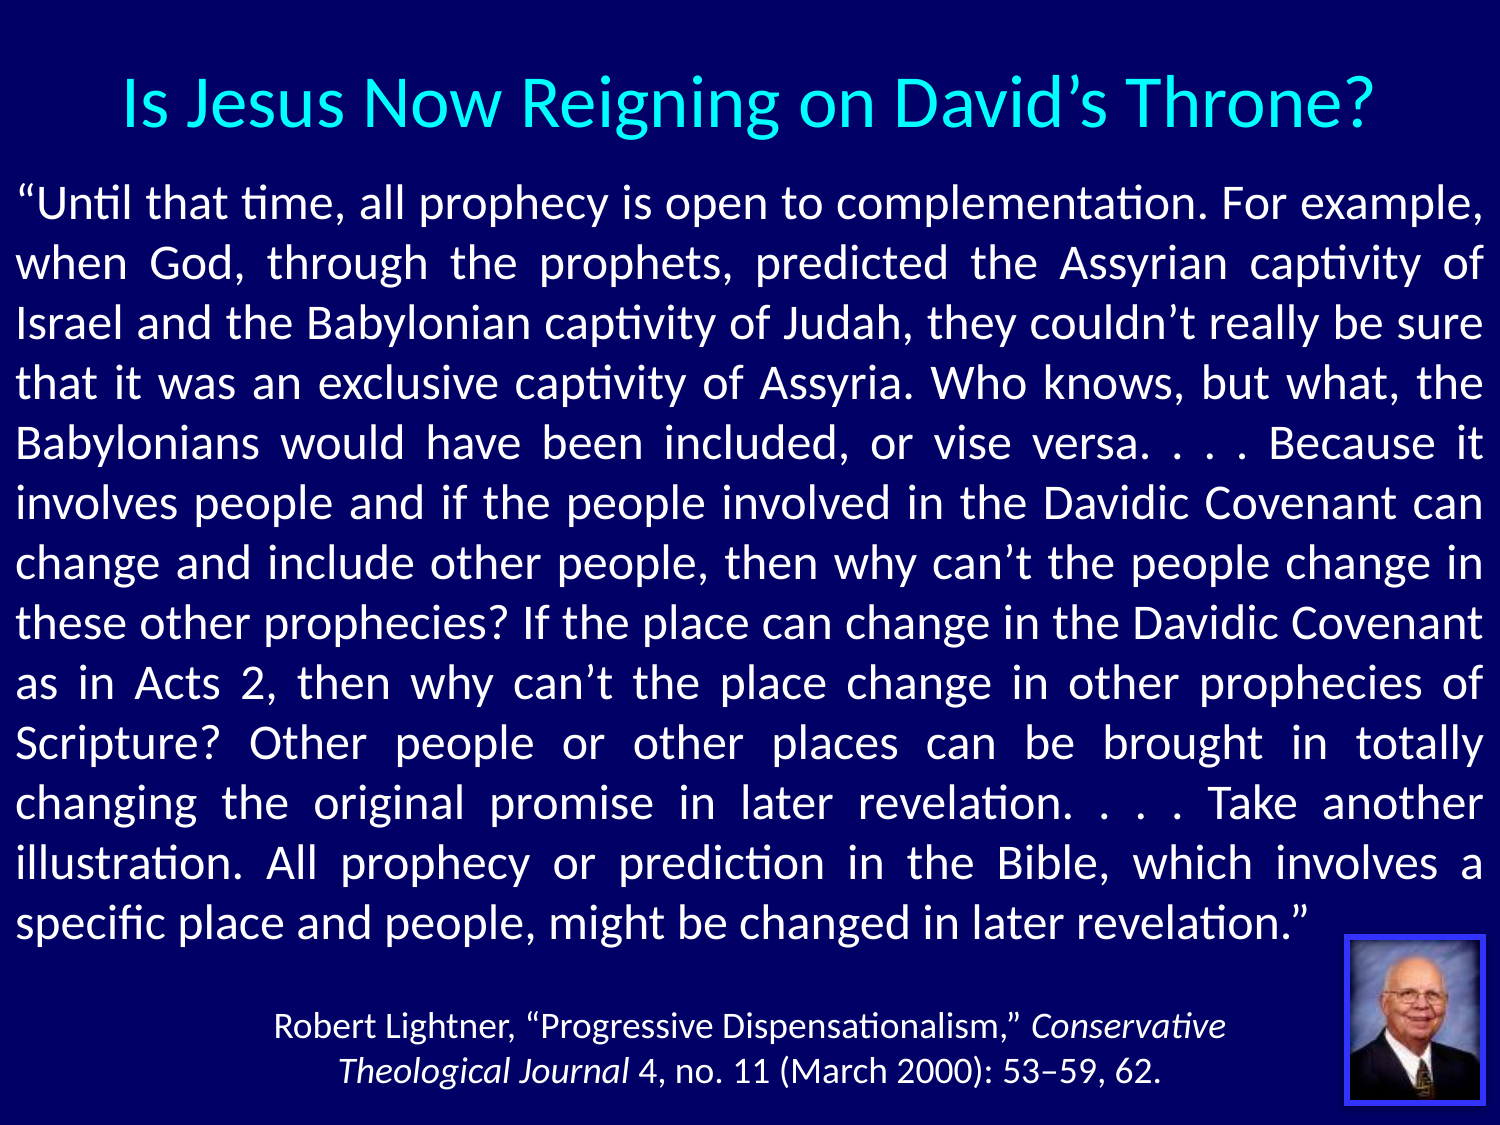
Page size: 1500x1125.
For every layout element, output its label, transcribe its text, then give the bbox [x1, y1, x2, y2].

picture [1349, 940, 1481, 1101]
list “Until that time, all prophecy is open to complementation. For example, when God, through the prophets, predicted the Assyrian captivity of Israel and the Babylonian captivity of Judah, they couldn’t really be sure that it was an exclusive captivity of Assyria. Who knows, but what, the Babylonians would have been included, or vise versa. . . . Because it involves people and if the people involved in the Davidic Covenant can change and include other people, then why can’t the people change in these other prophecies? If the place can change in the Davidic Covenant as in Acts 2, then why can’t the place change in other prophecies of Scripture? Other people or other places can be brought in totally changing the original promise in later revelation. . . . Take another illustration. All prophecy or prediction in the Bible, which involves a specific place and people, might be changed in later revelation.” [0, 162, 1500, 776]
title Is Jesus Now Reigning on David’s Throne? [74, 44, 1426, 151]
text_box Robert Lightner, “Progressive Dispensationalism,” Conservative Theological Journal 4, no. 11 (March 2000): 53–59, 62. [203, 993, 1297, 1099]
